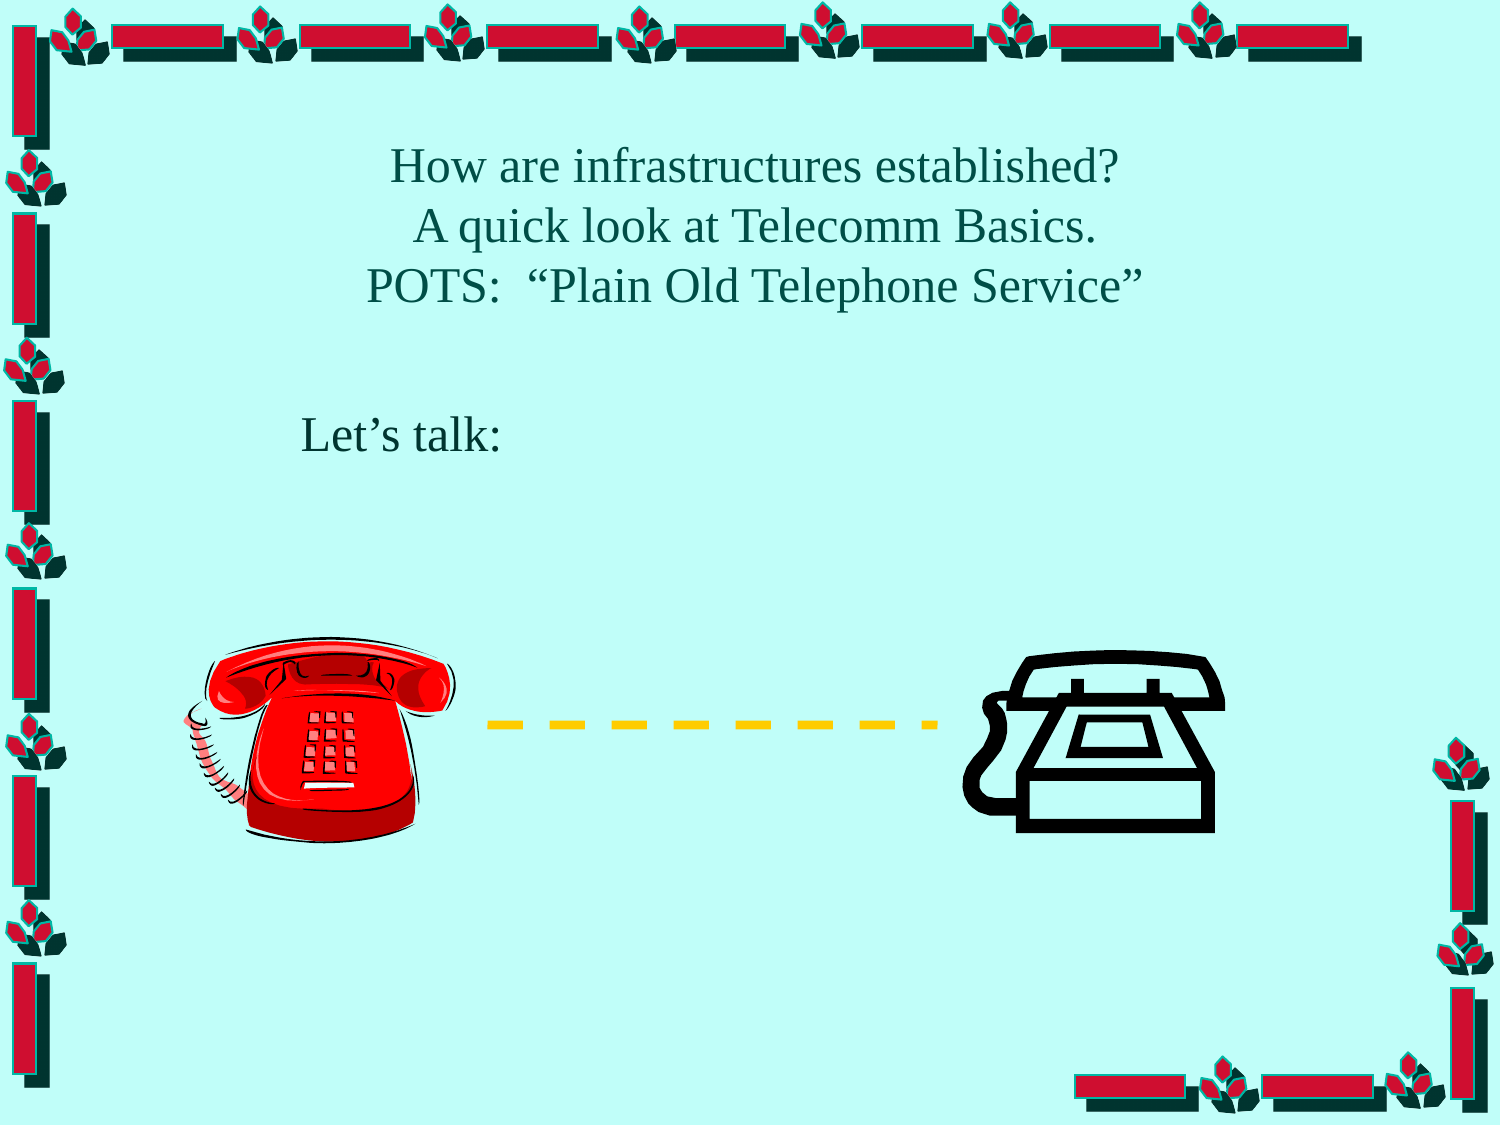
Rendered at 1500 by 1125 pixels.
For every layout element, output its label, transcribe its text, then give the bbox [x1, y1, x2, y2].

text_box How are infrastructures established? A quick look at Telecomm Basics. POTS: “Plain Old Telephone Service” [87, 124, 1423, 380]
picture [962, 649, 1226, 834]
picture [174, 612, 464, 863]
text_box Let’s talk: [285, 394, 518, 469]
